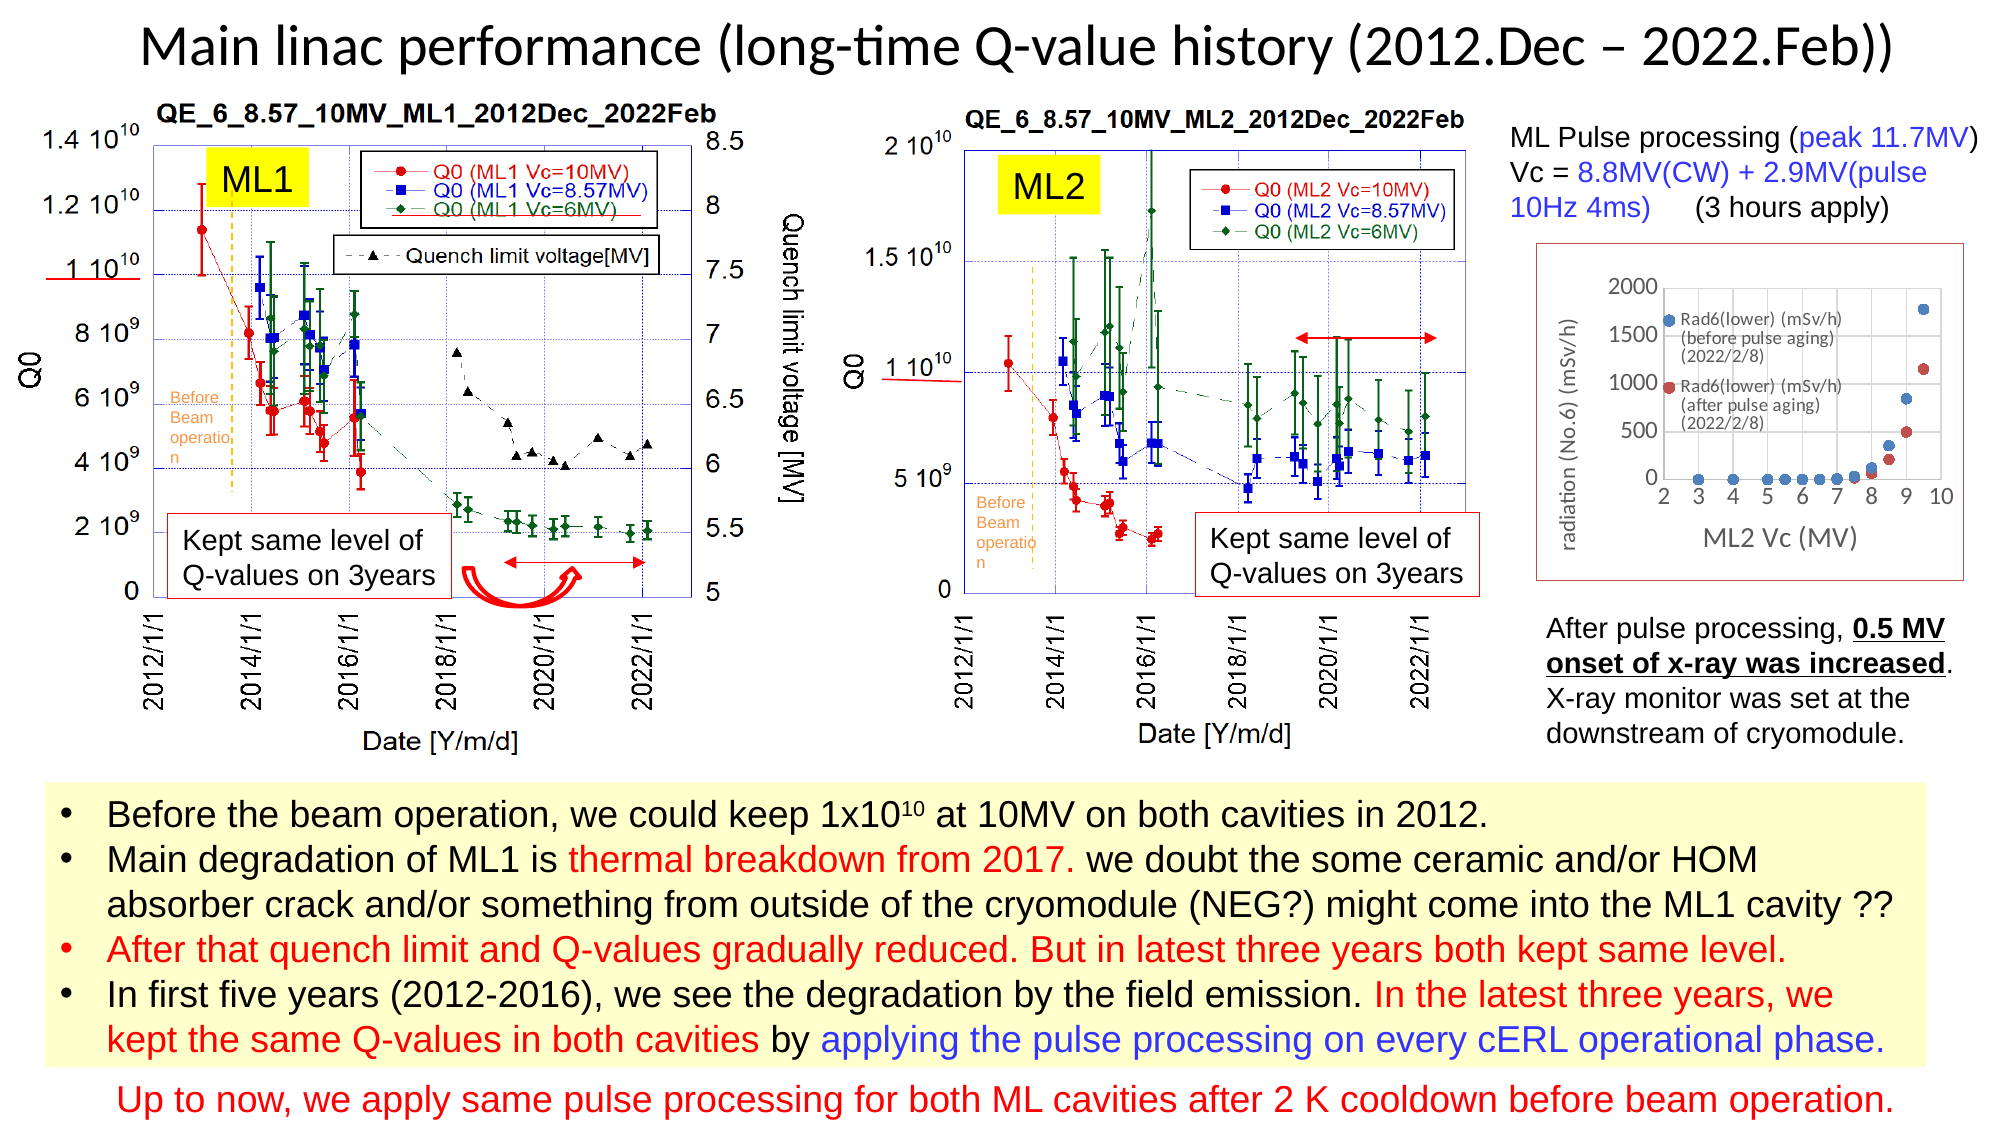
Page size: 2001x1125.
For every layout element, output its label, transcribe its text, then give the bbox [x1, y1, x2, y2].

title Main linac performance (long-time Q-value history (2012.Dec – 2022.Feb)) [1569, 0, 2000, 90]
text_box Before the beam operation, we could keep 1x1010 at 10MV on both cavities in 2012. Main degradation of ML1 is thermal breakdown from 2017. we doubt the some ceramic and/or HOM absorber crack and/or something from outside of the cryomodule (NEG?) might come into the ML1 cavity ?? After that quench limit and Q-values gradually reduced. But in latest three years both kept same level. In first five years (2012-2016), we see the degradation by the field emission. In the latest three years, we kept the same Q-values in both cavities by applying the pulse processing on every cERL operational phase. [45, 782, 1927, 1068]
text_box ML Pulse processing (peak 11.7MV) Vc = 8.8MV(CW) + 2.9MV(pulse 10Hz 4ms) (3 hours apply) [1572, 110, 2000, 231]
text_box Up to now, we apply same pulse processing for both ML cavities after 2 K cooldown before beam operation. [101, 1067, 1965, 1125]
text_box After pulse processing, 0.5 MV onset of x-ray was increased. X-ray monitor was set at the downstream of cryomodule. [1571, 602, 2000, 757]
picture [0, 0, 1568, 770]
chart [1535, 243, 1965, 581]
